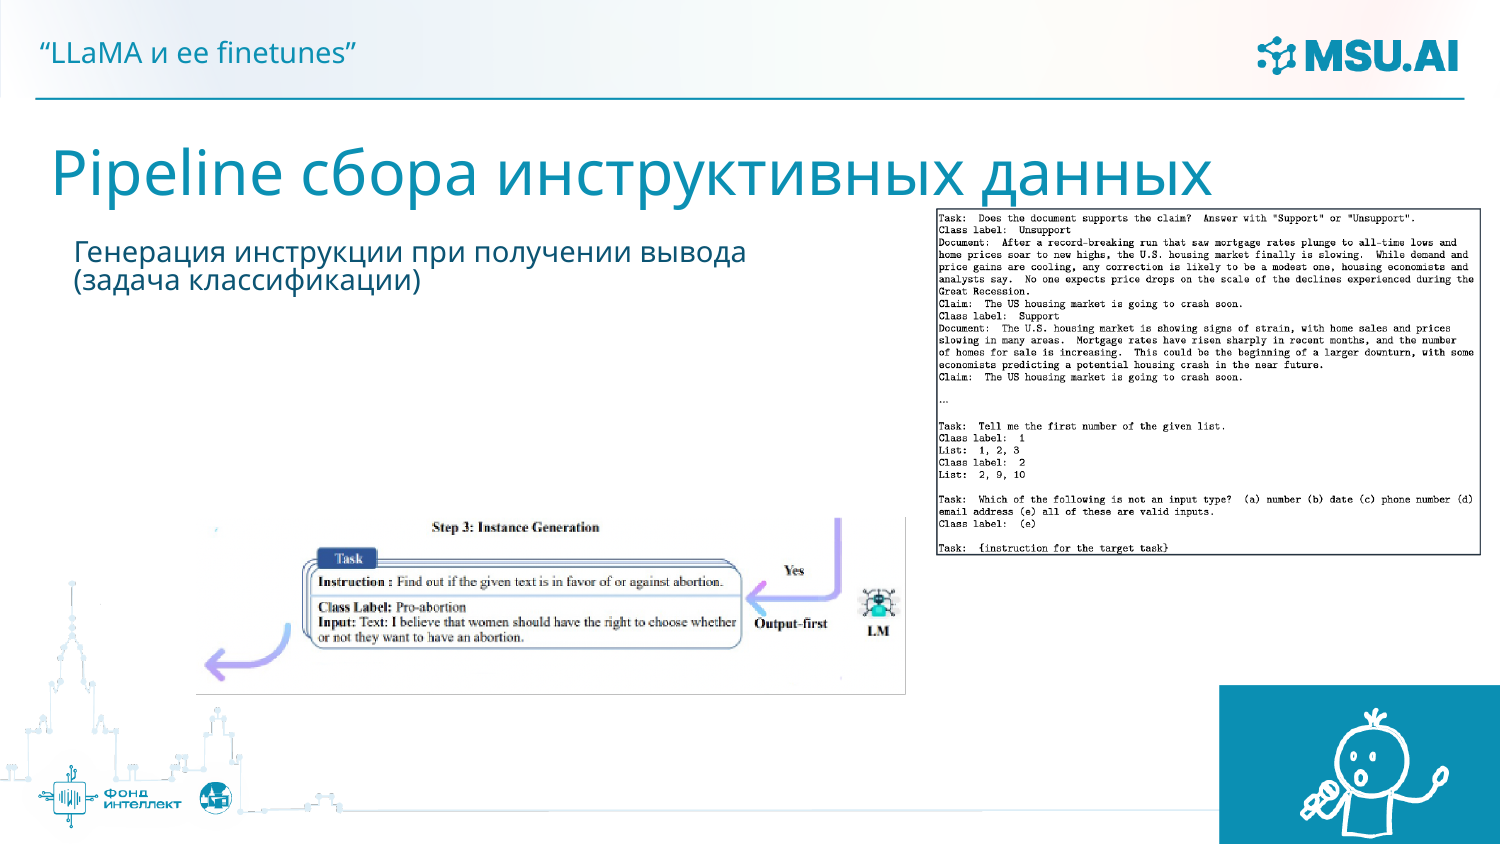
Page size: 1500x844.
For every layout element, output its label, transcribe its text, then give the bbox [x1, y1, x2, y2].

text_box Pipeline сбора инструктивных данных [35, 80, 1399, 268]
picture [1301, 709, 1448, 838]
picture [0, 0, 1500, 844]
text_box “LLaMA и ее finetunes” [24, 34, 1219, 70]
text_box Генерация инструкции при получении вывода (задача классификации) [53, 229, 190, 306]
